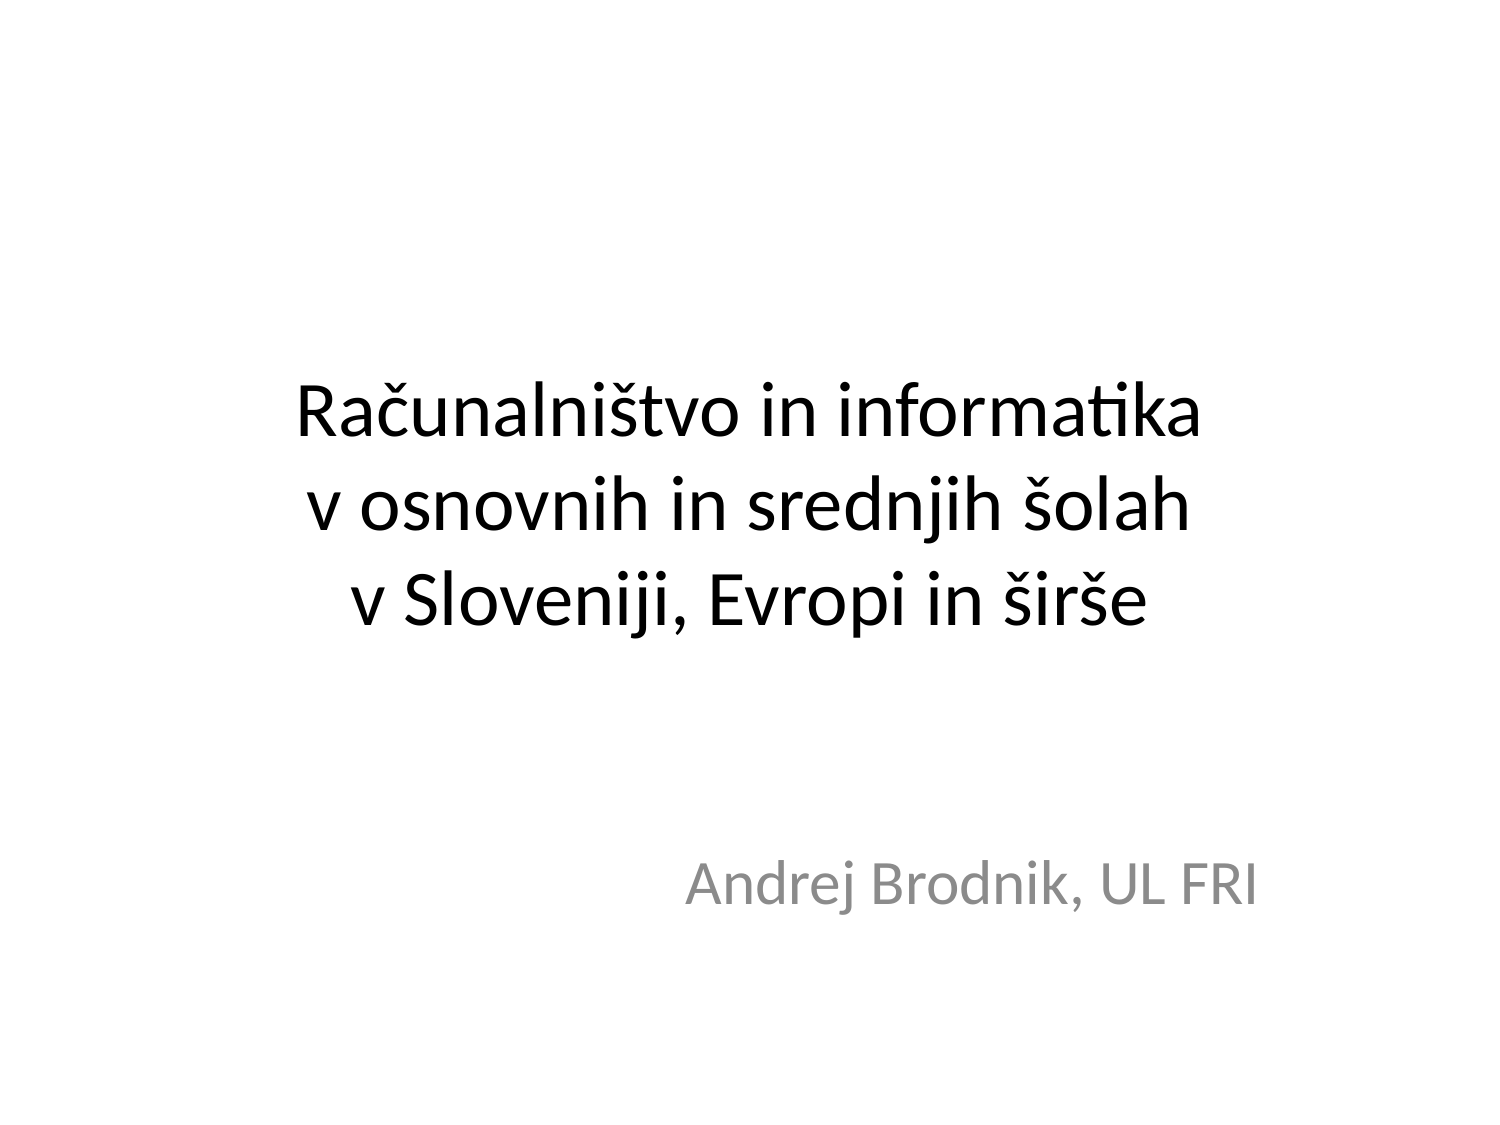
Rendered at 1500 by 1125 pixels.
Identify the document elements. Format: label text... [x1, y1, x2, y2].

title Računalništvo in informatika v osnovnih in srednjih šolah v Sloveniji, Evropi in širše [112, 349, 1388, 649]
subtitle Andrej Brodnik, UL FRI [225, 833, 1275, 925]
